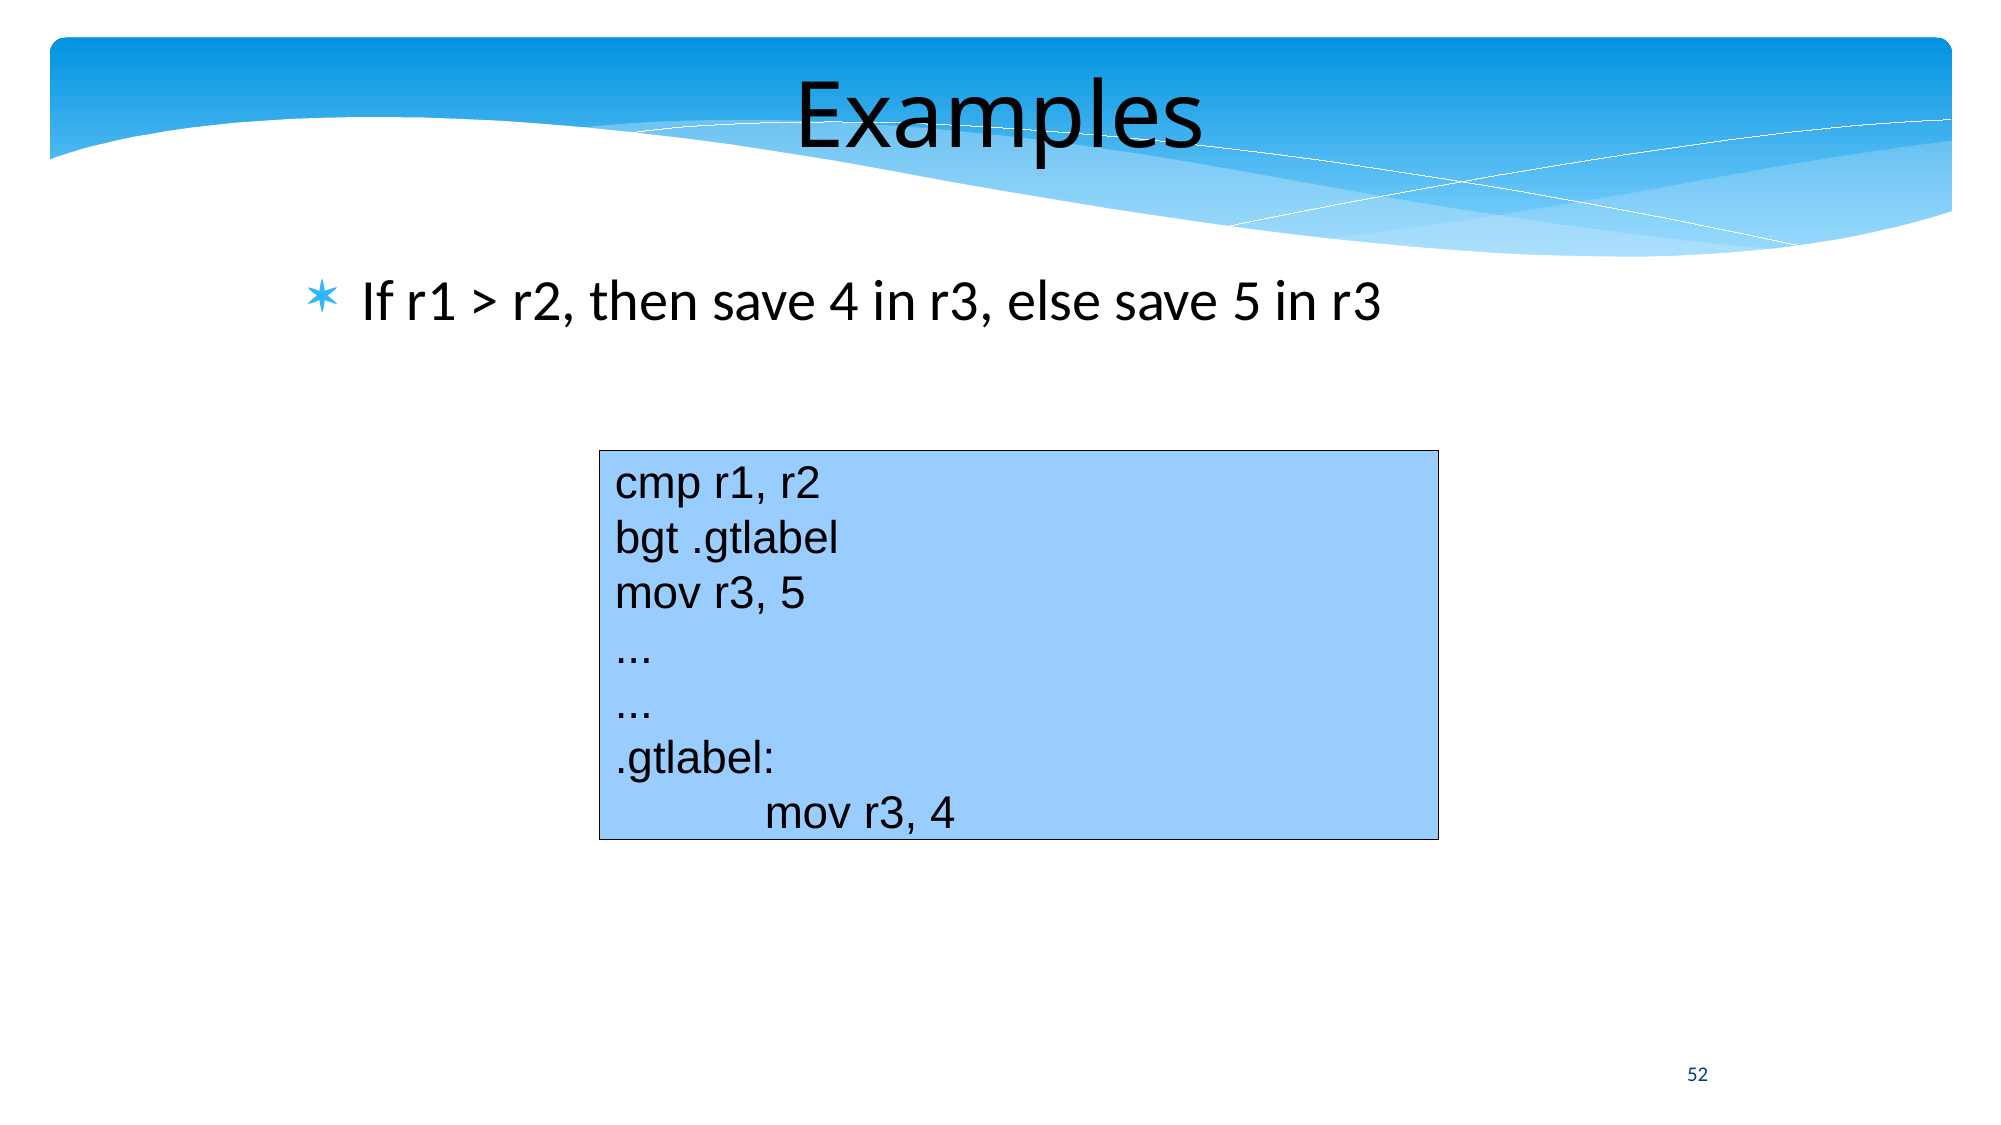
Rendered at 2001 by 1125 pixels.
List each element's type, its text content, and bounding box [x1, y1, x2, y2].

title Examples [287, 33, 1713, 188]
list If r1 > r2, then save 4 in r3, else save 5 in r3 [290, 262, 1713, 963]
text_box cmp r1, r2 bgt .gtlabel mov r3, 5 ... ... .gtlabel: mov r3, 4 [599, 450, 1439, 840]
slide_number 52 [1651, 1042, 1744, 1103]
